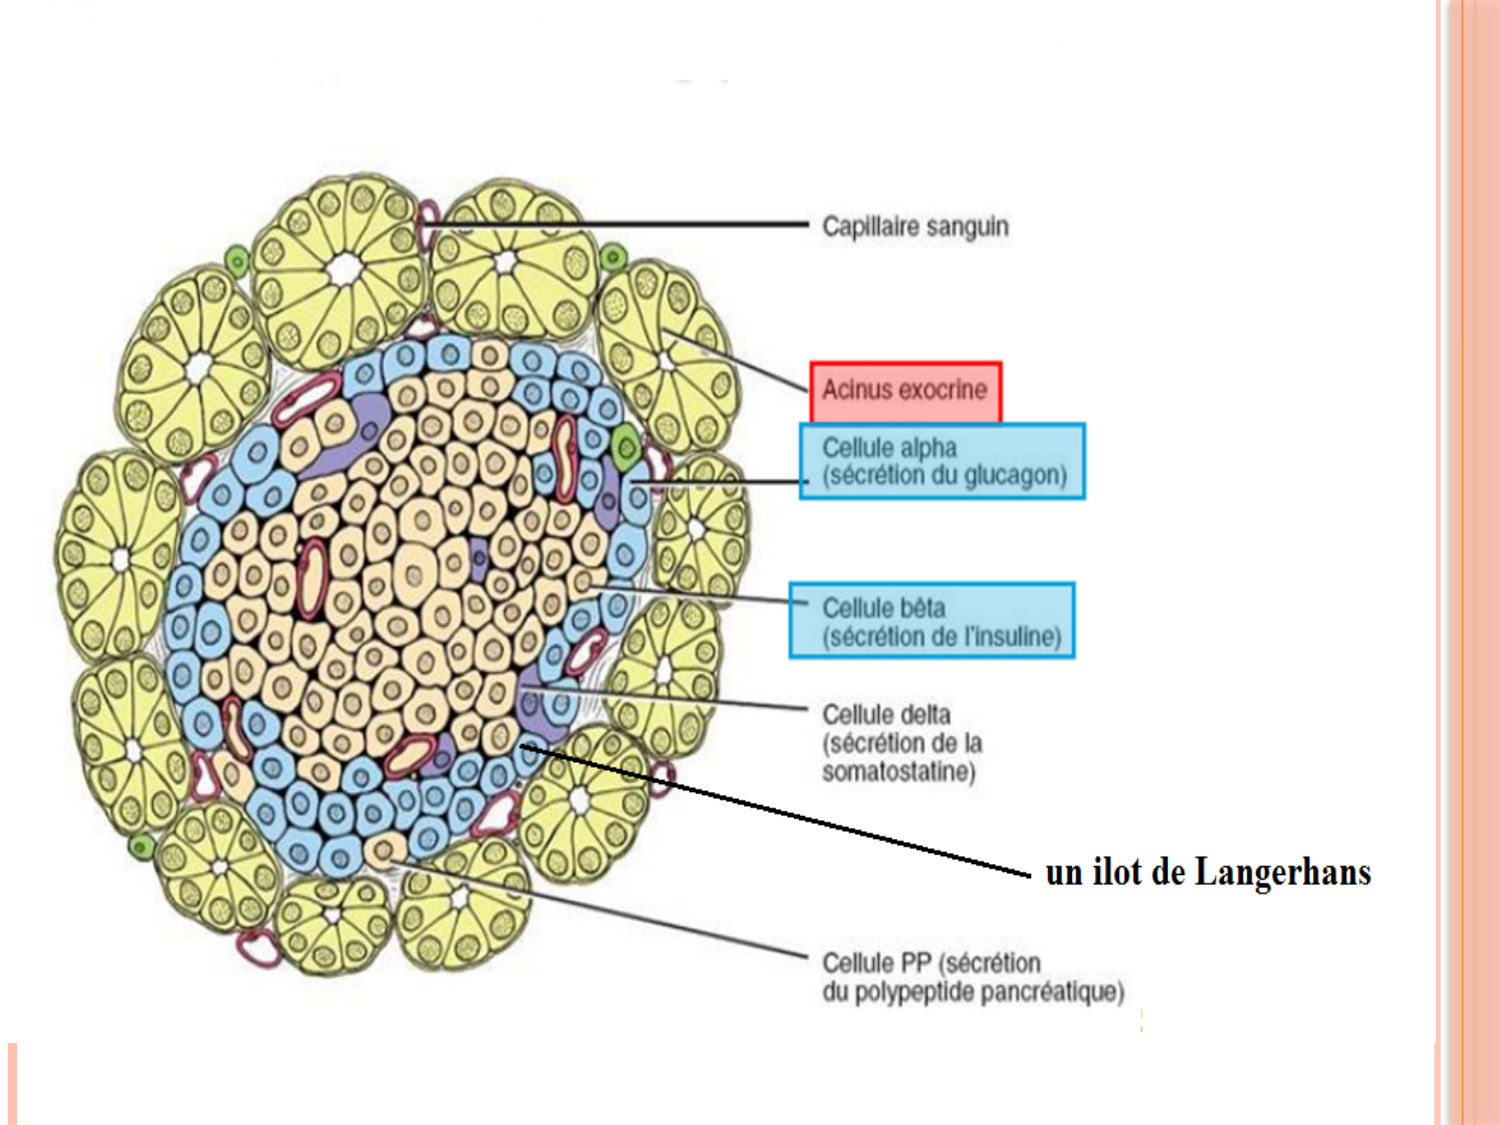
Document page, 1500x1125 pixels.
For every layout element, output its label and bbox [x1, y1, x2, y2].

picture [0, 0, 1436, 1043]
